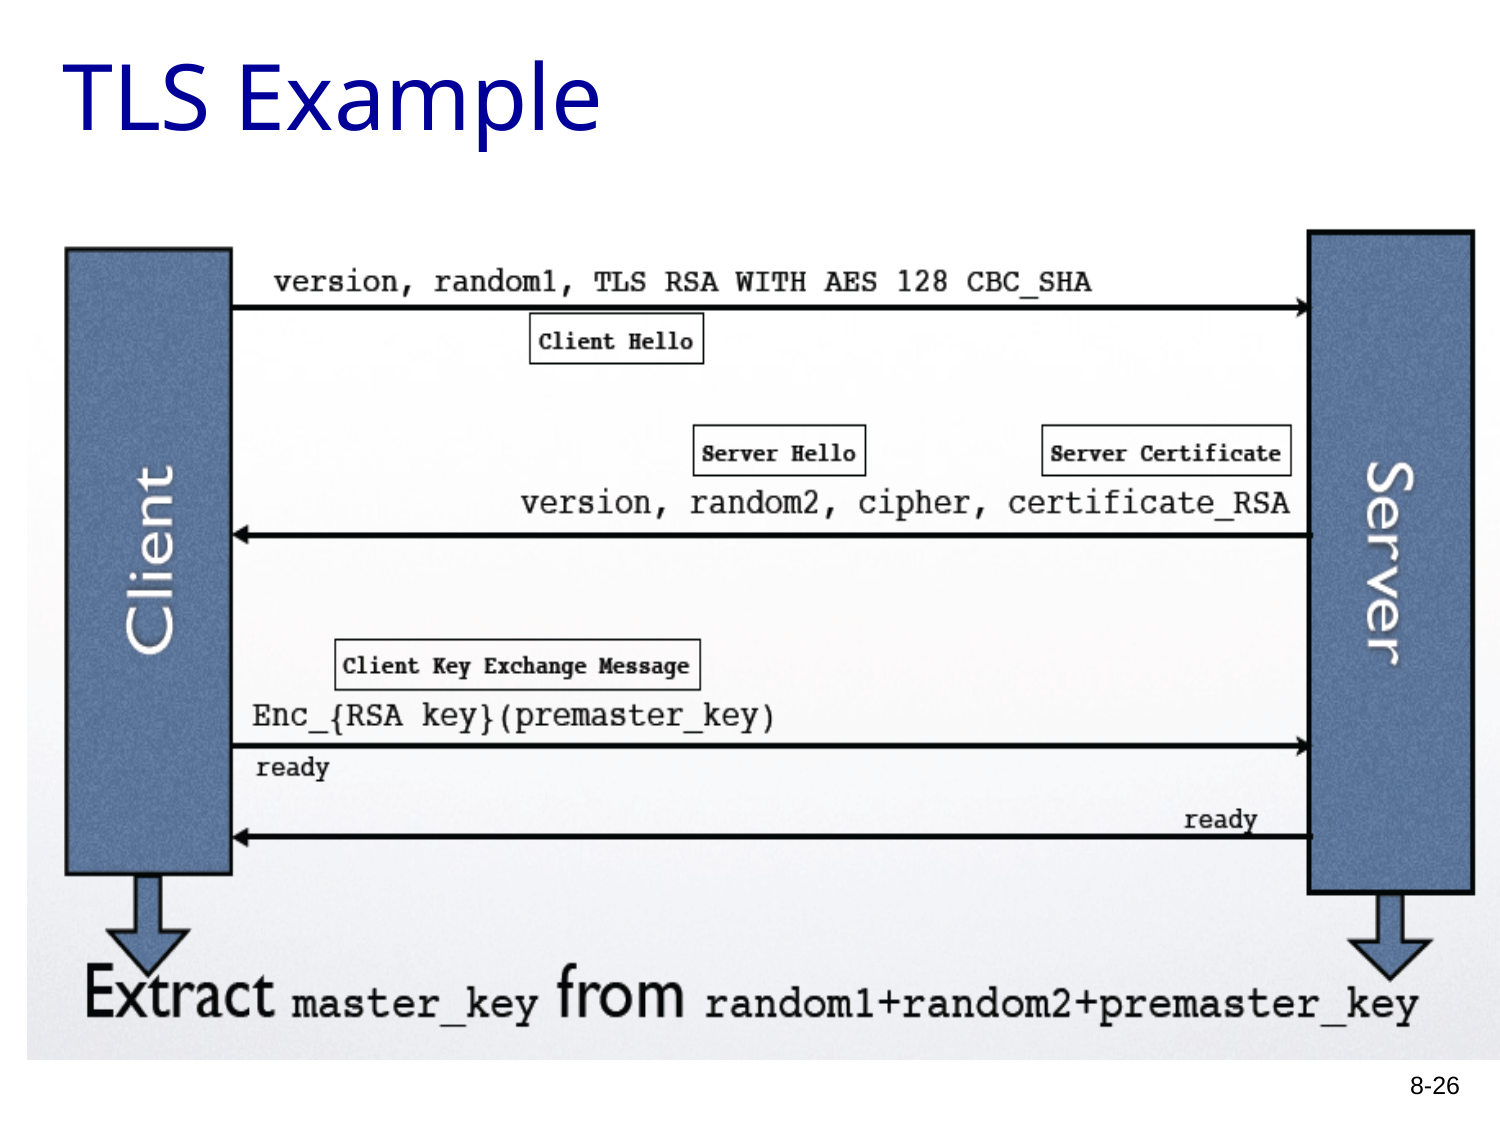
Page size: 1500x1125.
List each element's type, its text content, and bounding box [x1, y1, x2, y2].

title TLS Example [46, 0, 1418, 188]
picture [27, 223, 1500, 1060]
